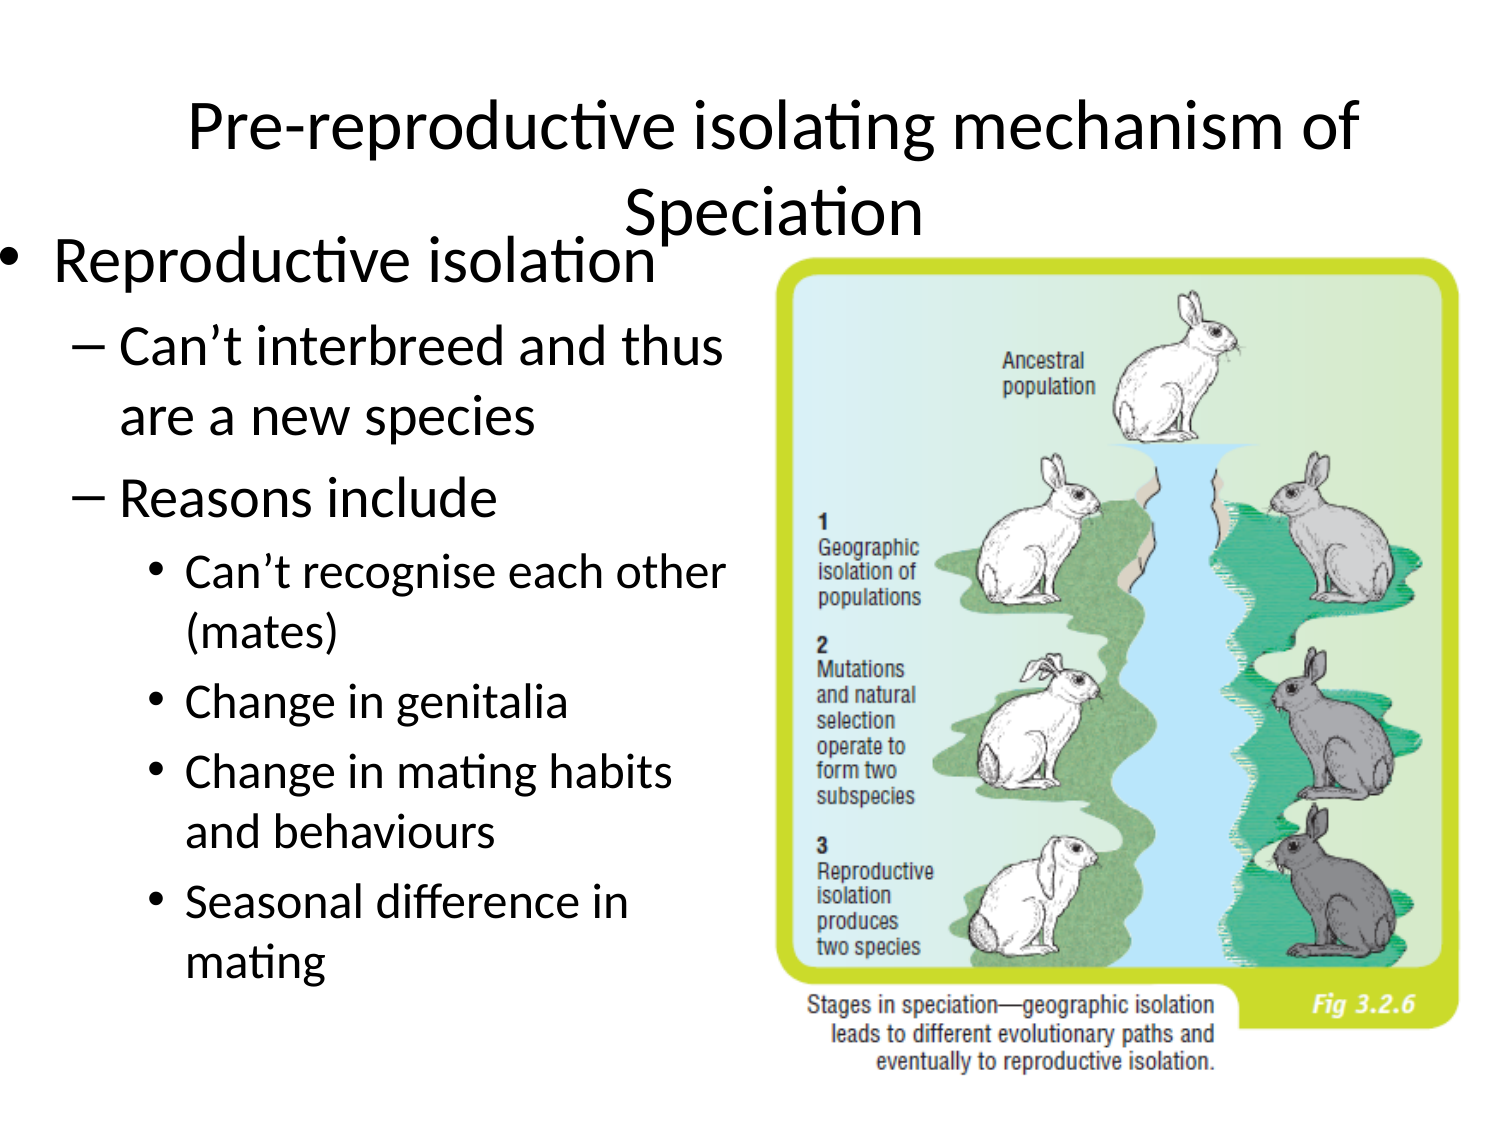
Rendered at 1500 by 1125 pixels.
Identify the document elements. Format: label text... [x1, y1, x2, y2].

text_box Pre-reproductive isolating mechanism of Speciation [99, 70, 1450, 258]
picture [759, 237, 1500, 1095]
list Reproductive isolation Can’t interbreed and thus are a new species Reasons include Can’t recognise each other (mates) Change in genitalia Change in mating habits and behaviours Seasonal difference in mating [0, 208, 754, 1071]
